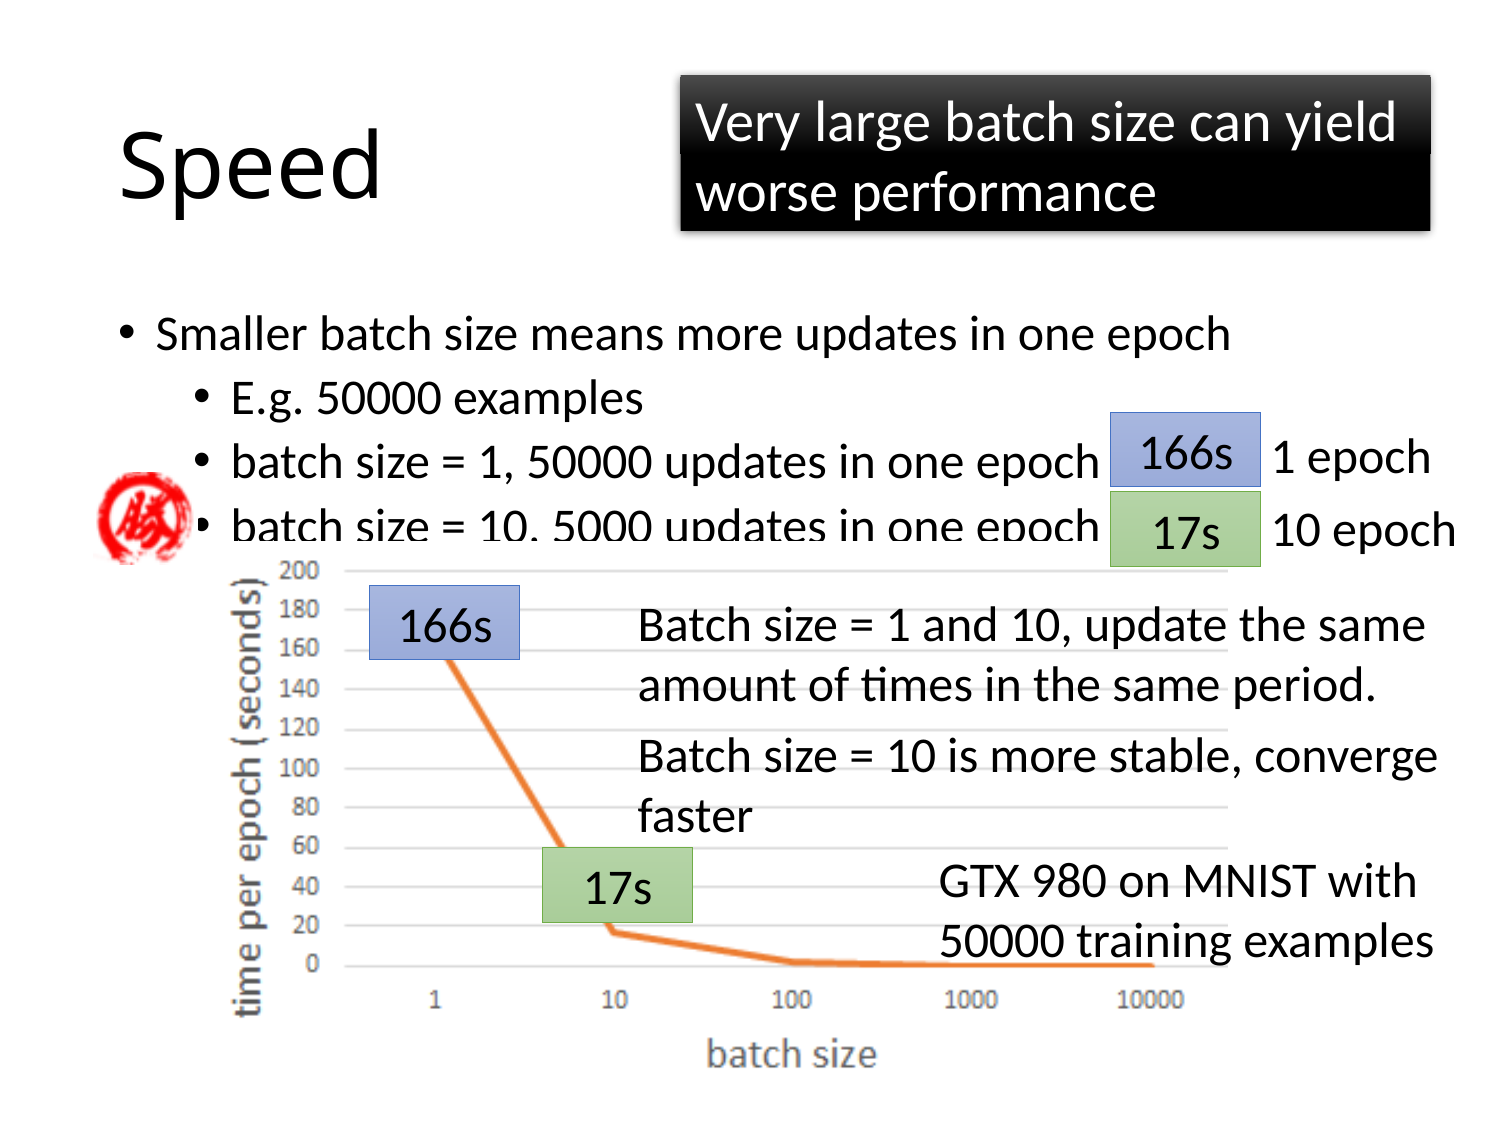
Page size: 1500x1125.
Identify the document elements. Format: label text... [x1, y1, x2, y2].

text_box 17s [1110, 491, 1261, 567]
text_box GTX 980 on MNIST with 50000 training examples [1228, 839, 1482, 975]
text_box 10 epoch [1255, 488, 1500, 564]
text_box Batch size = 1 and 10, update the same amount of times in the same period. [1228, 583, 1451, 714]
list Smaller batch size means more updates in one epoch E.g. 50000 examples batch size = 1, 50000 updates in one epoch batch size = 10, 5000 updates in one epoch [103, 299, 1397, 1014]
picture [93, 472, 198, 565]
text_box Very large batch size can yield worse performance [680, 75, 1431, 231]
text_box 1 epoch [1255, 416, 1451, 488]
title Speed [103, 59, 1397, 278]
picture [220, 541, 1228, 1084]
text_box Batch size = 10 is more stable, converge faster [1228, 714, 1459, 850]
text_box 166s [1110, 412, 1261, 487]
